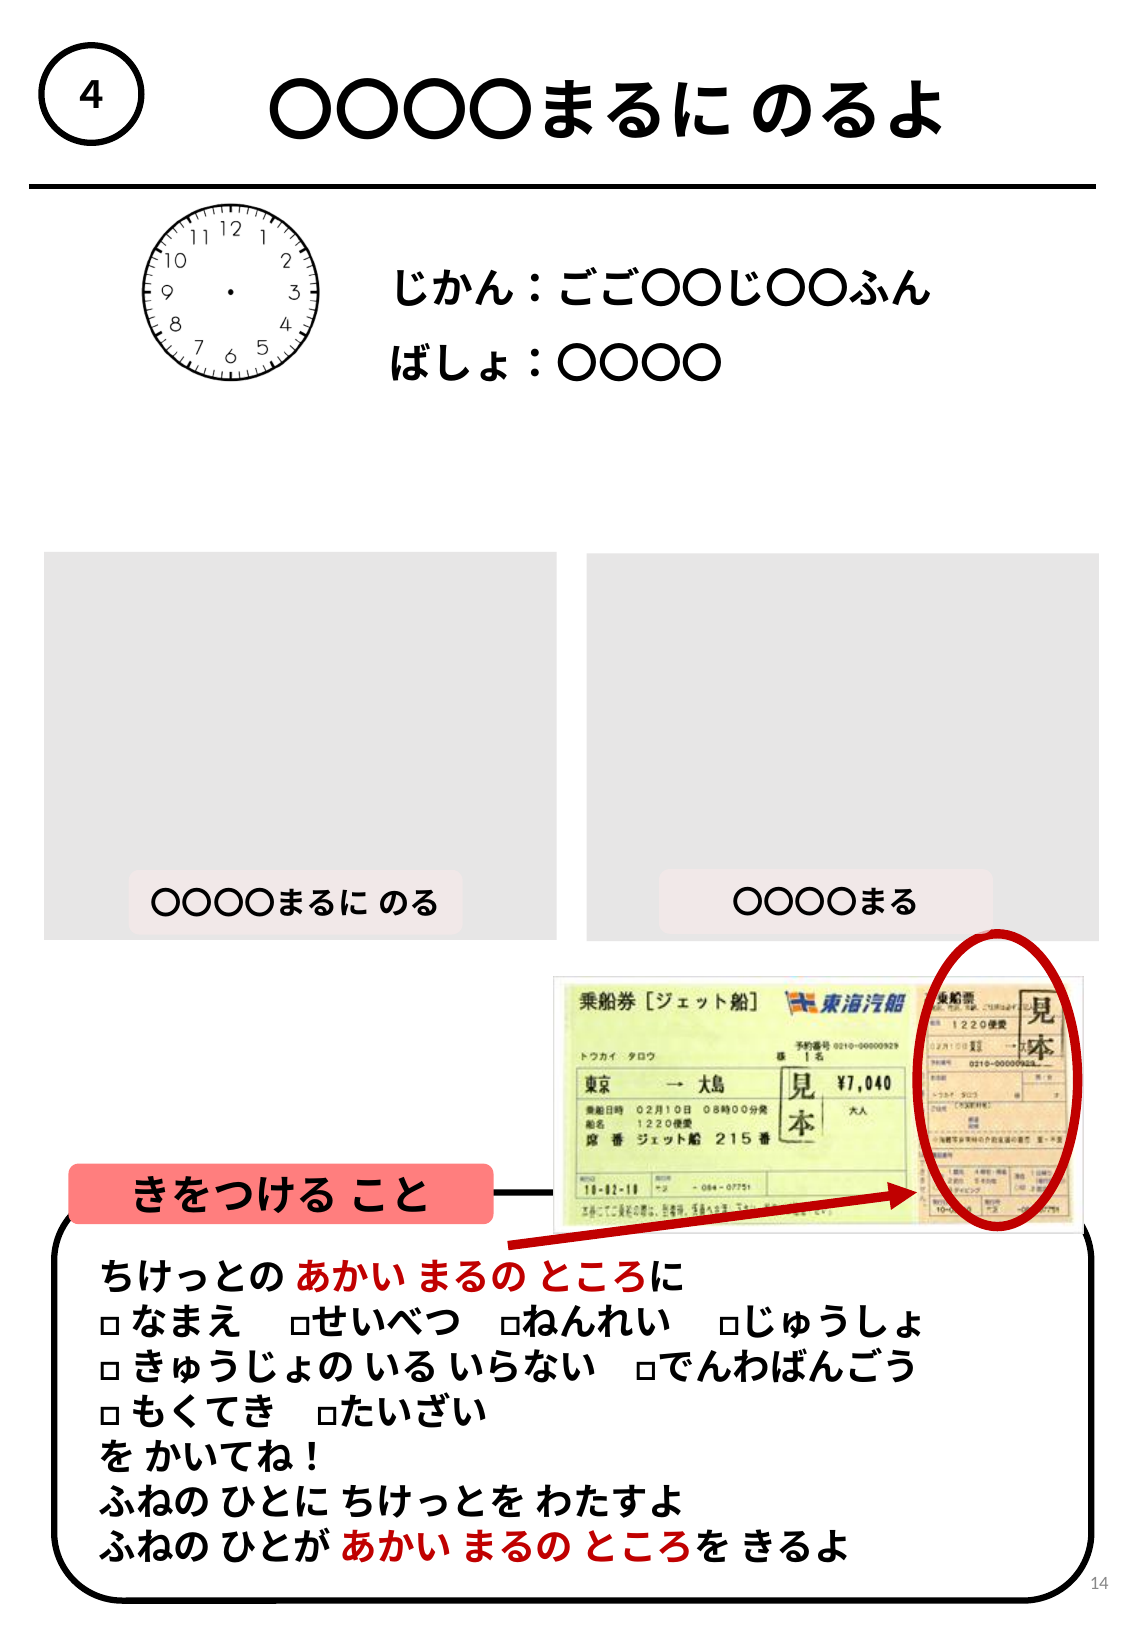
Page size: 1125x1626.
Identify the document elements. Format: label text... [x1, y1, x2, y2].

text_box [54, 1192, 1092, 1601]
text_box [942, 933, 1053, 974]
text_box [507, 1192, 918, 1246]
text_box [584, 551, 1101, 943]
text_box 〇〇〇〇まる [658, 868, 994, 934]
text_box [28, 44, 1125, 408]
picture [553, 975, 1084, 1234]
text_box きをつける こと [68, 1163, 494, 1225]
text_box [42, 550, 559, 942]
text_box 〇〇〇〇まるに のる [128, 869, 463, 935]
slide_number 14 [870, 1538, 1124, 1625]
